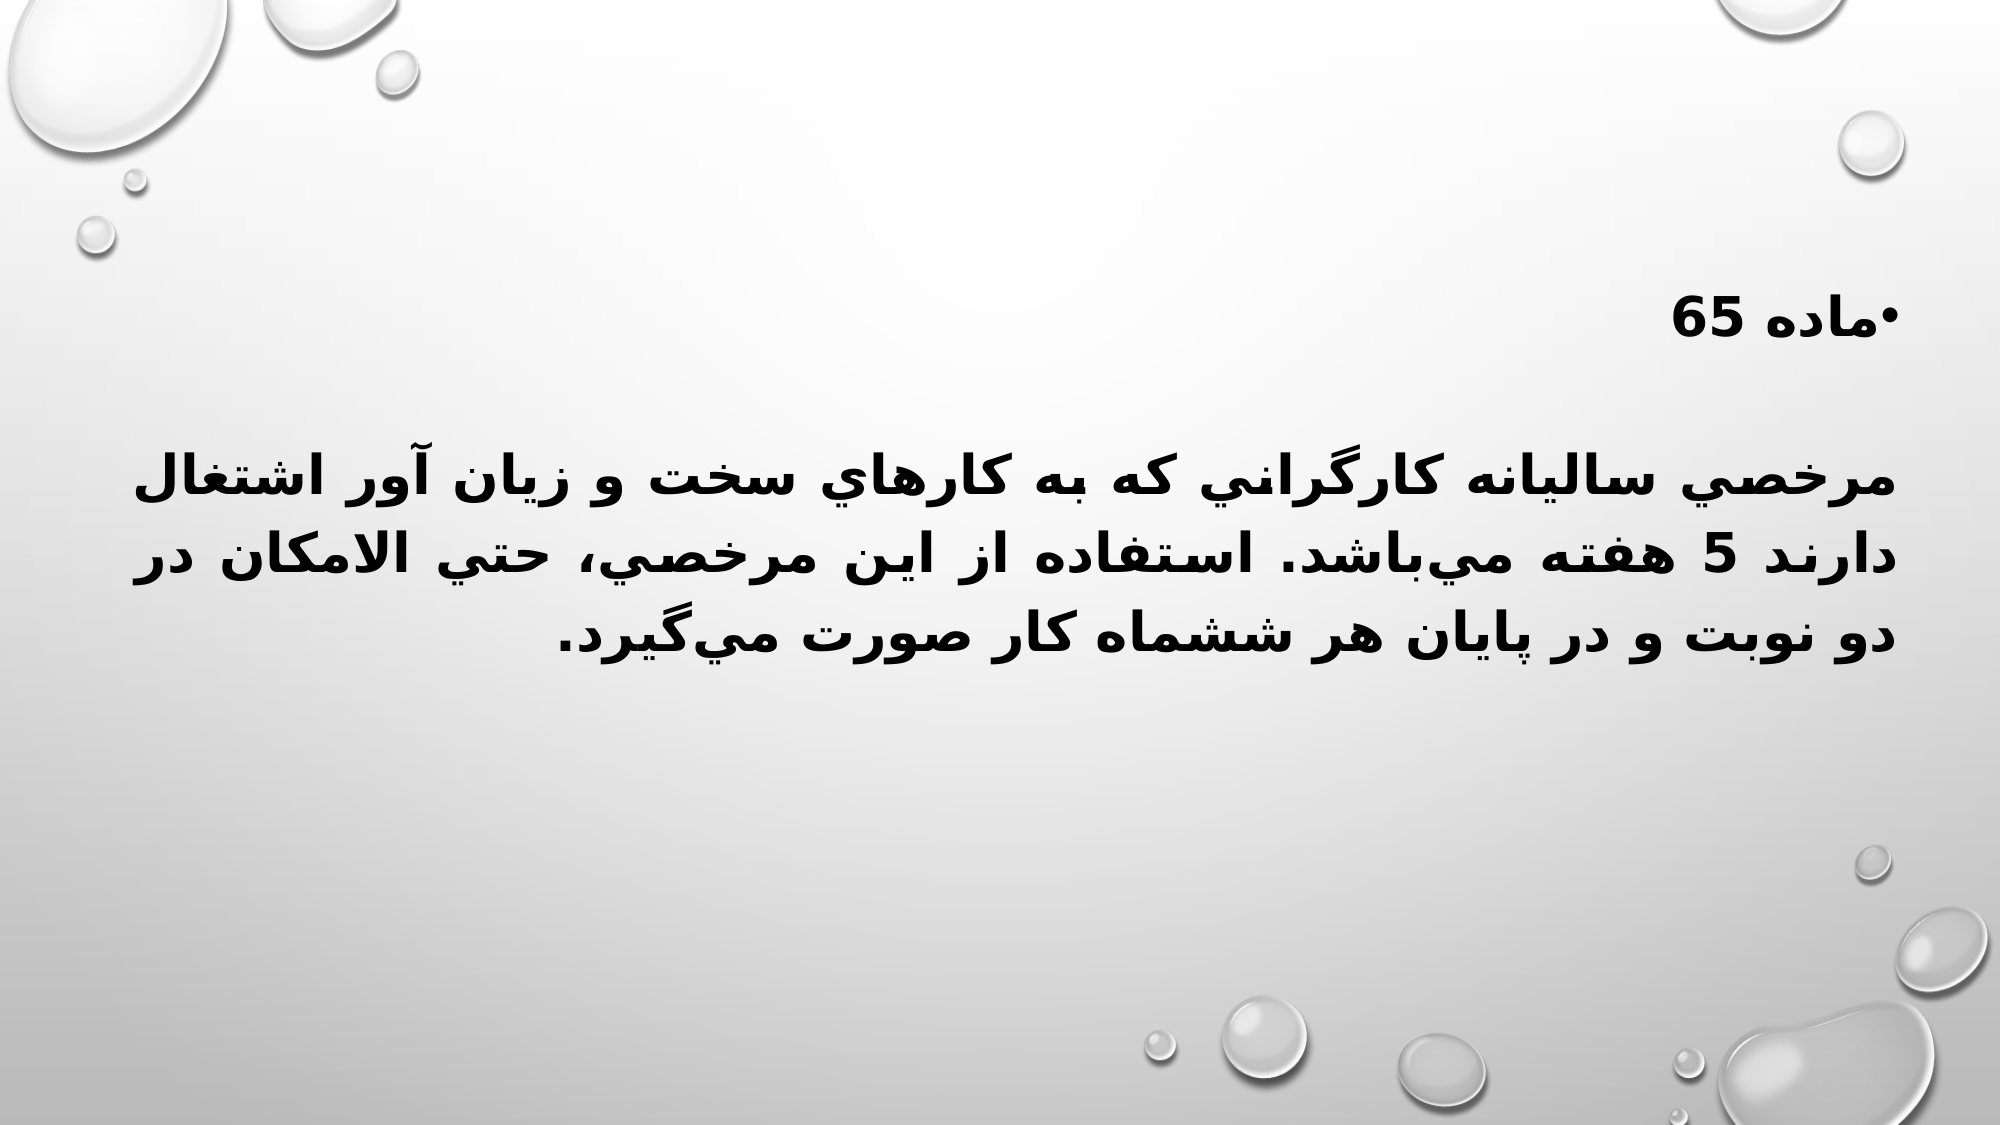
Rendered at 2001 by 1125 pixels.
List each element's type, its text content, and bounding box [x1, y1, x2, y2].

list ماده 65 مرخصي ساليانه كارگراني كه به كارهاي سخت و زيان آور اشتغال دارند 5 هفته مي‌باشد. استفاده از اين مرخصي، حتي الامكان در دو نوبت و در پايان هر ششماه كار صورت مي‌گيرد. [115, 261, 1914, 671]
picture [0, 0, 2000, 1125]
